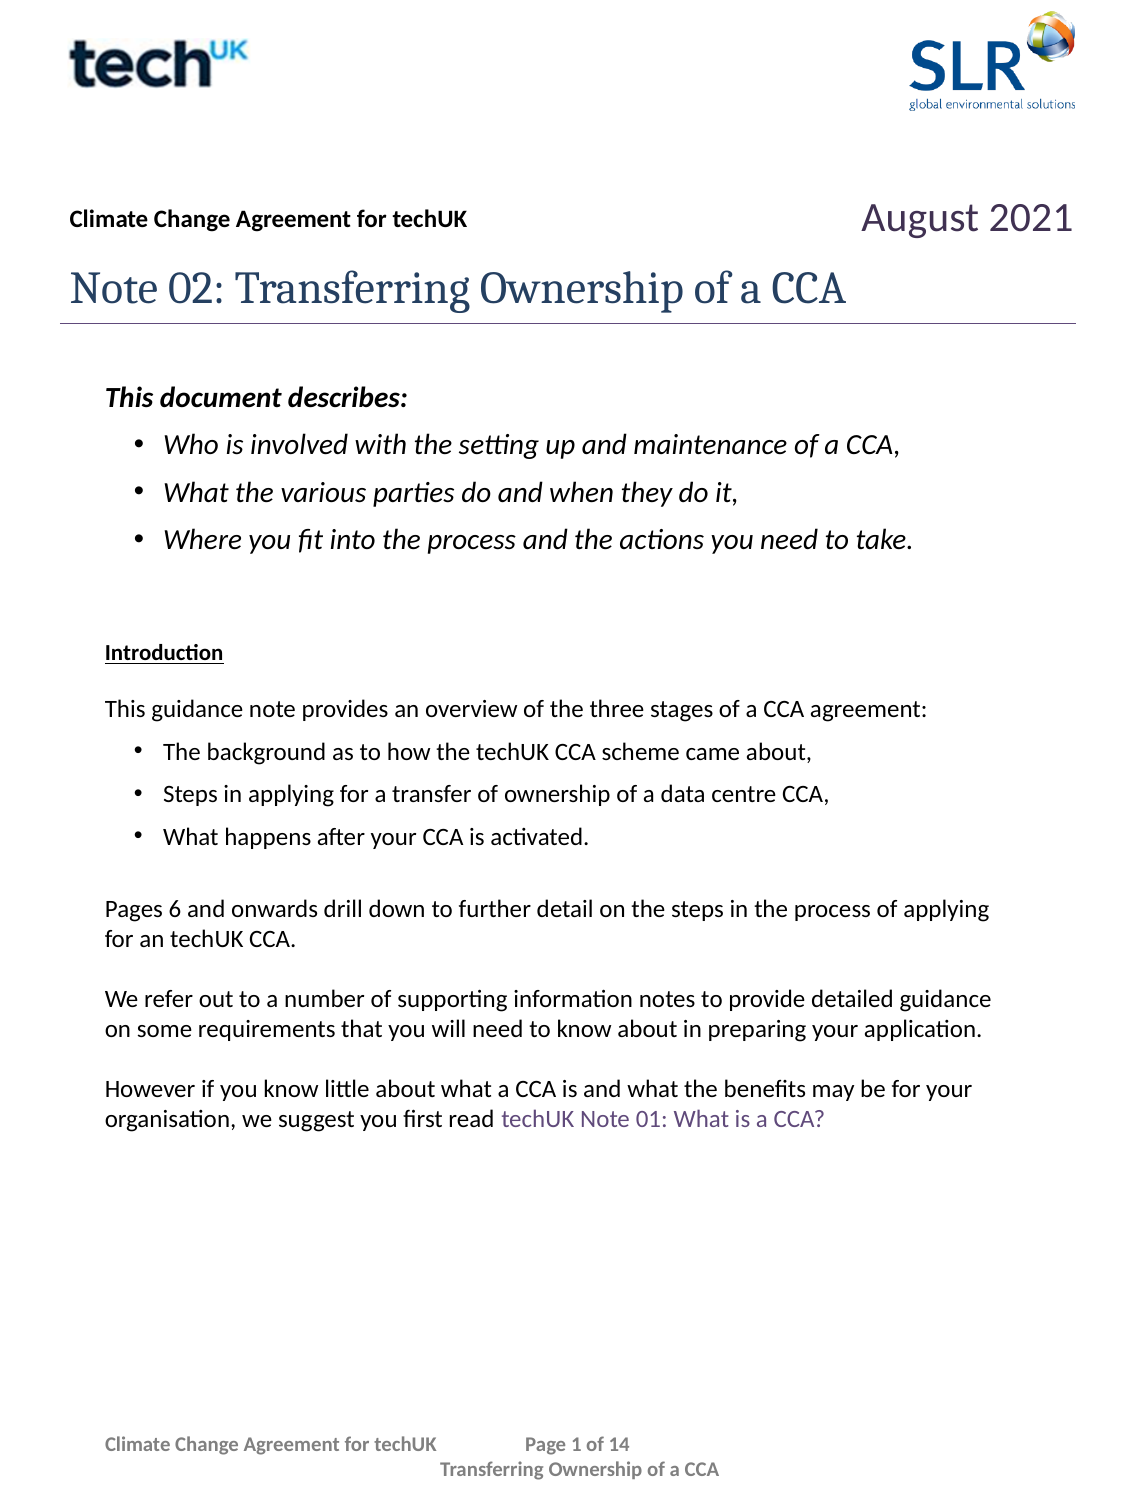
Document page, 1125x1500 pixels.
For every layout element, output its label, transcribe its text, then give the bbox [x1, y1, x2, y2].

text_box [60, 43, 374, 148]
picture [909, 11, 1075, 111]
text_box This document describes: Who is involved with the setting up and maintenance of a CCA, What the various parties do and when they do it, Where you fit into the process and the actions you need to take. Introduction This guidance note provides an overview of the three stages of a CCA agreement: The background as to how the techUK CCA scheme came about, Steps in applying for a transfer of ownership of a data centre CCA, What happens after your CCA is activated. Pages 6 and onwards drill down to further detail on the steps in the process of applying for an techUK CCA. We refer out to a number of supporting information notes to provide detailed guidance on some requirements that you will need to know about in preparing your application. However if you know little about what a CCA is and what the benefits may be for your organisation, we suggest you first read techUK Note 01: What is a CCA? [90, 370, 1035, 1140]
picture [64, 18, 266, 96]
text_box August 2021 [846, 181, 1089, 247]
text_box Climate Change Agreement for techUK Note 02: Transferring Ownership of a CCA [54, 195, 1035, 321]
text_box Climate Change Agreement for techUK Page 1 of 14 Transferring Ownership of a CCA [90, 1422, 1035, 1488]
